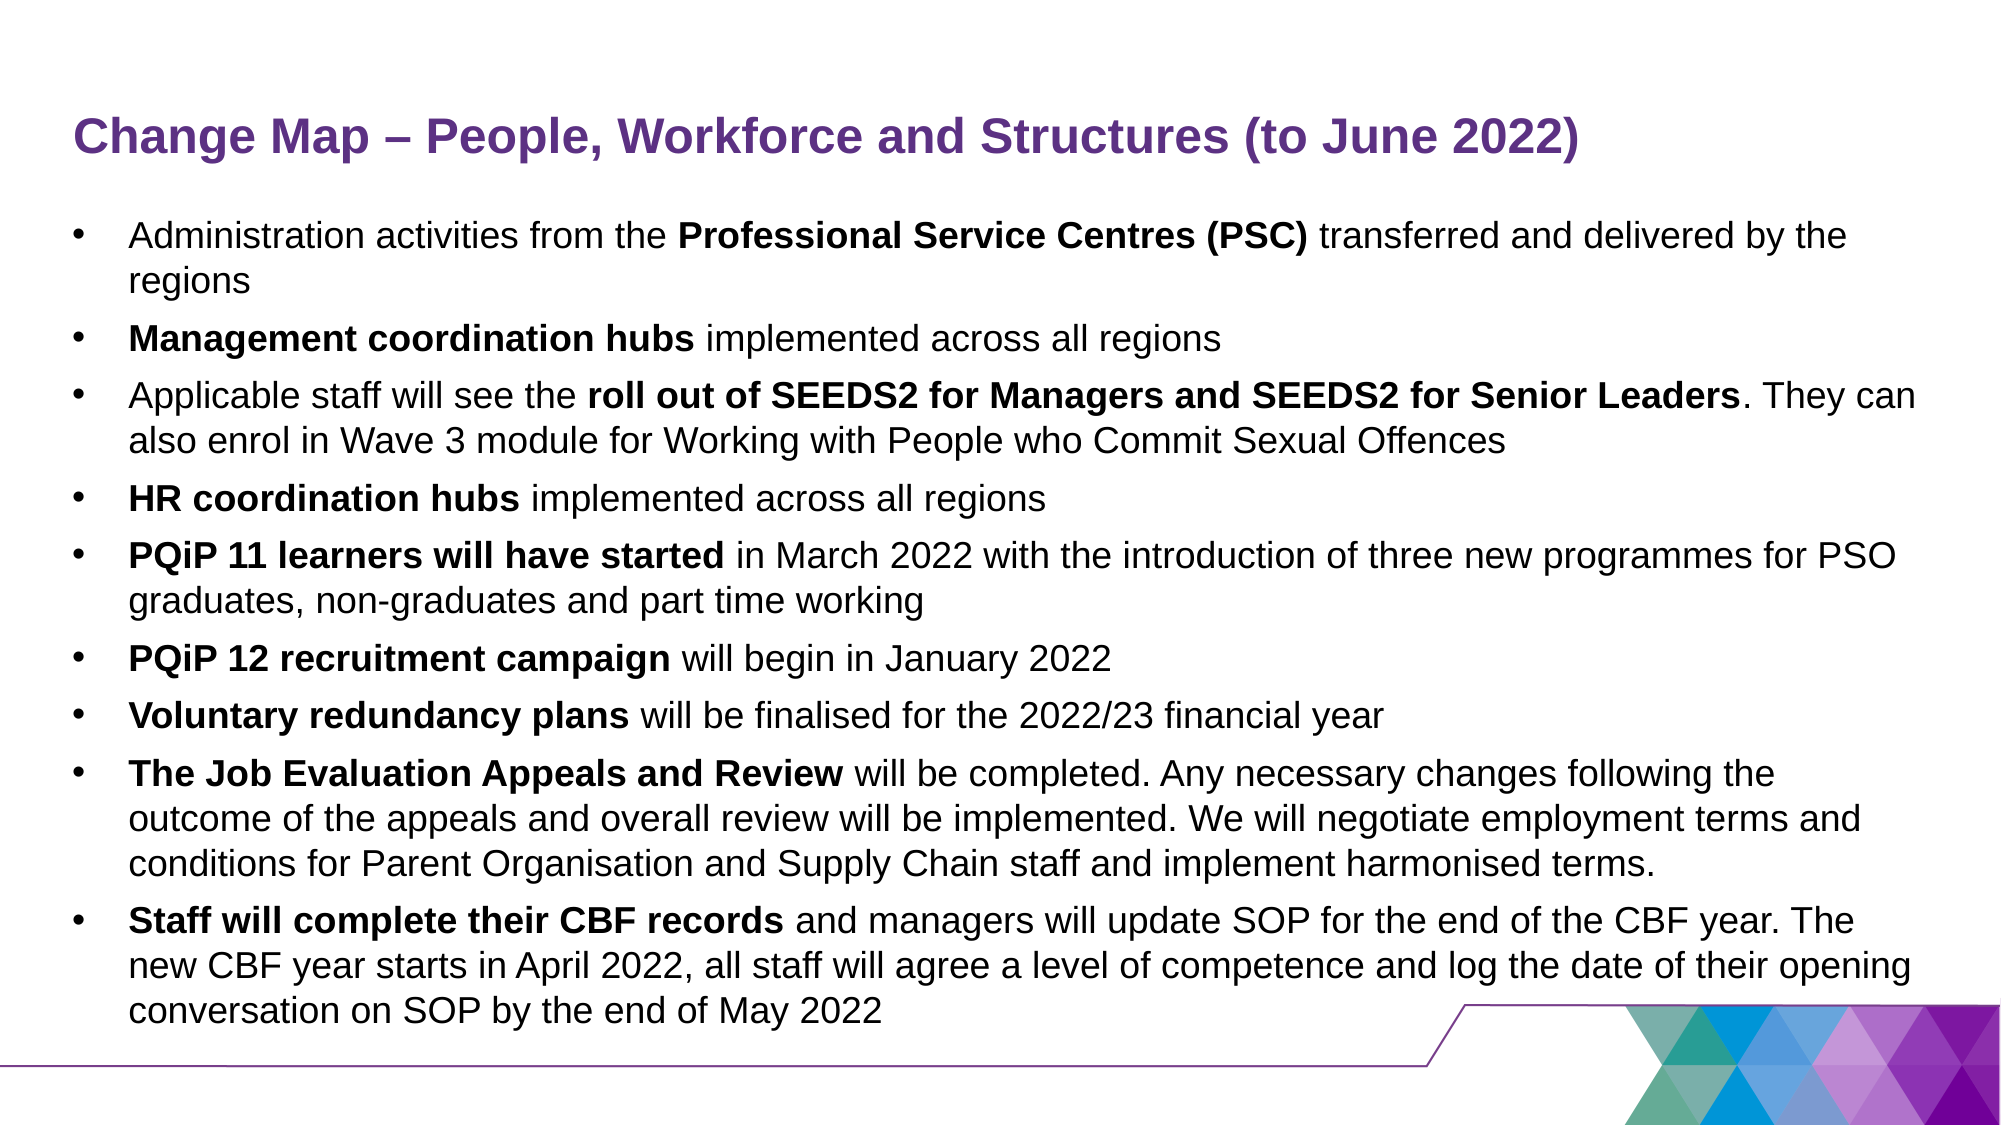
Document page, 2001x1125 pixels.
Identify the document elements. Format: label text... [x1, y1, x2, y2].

list Administration activities from the Professional Service Centres (PSC) transferred and delivered by the regions Management coordination hubs implemented across all regions Applicable staff will see the roll out of SEEDS2 for Managers and SEEDS2 for Senior Leaders. They can also enrol in Wave 3 module for Working with People who Commit Sexual Offences HR coordination hubs implemented across all regions PQiP 11 learners will have started in March 2022 with the introduction of three new programmes for PSO graduates, non-graduates and part time working PQiP 12 recruitment campaign will begin in January 2022 Voluntary redundancy plans will be finalised for the 2022/23 financial year The Job Evaluation Appeals and Review will be completed. Any necessary changes following the outcome of the appeals and overall review will be implemented. We will negotiate employment terms and conditions for Parent Organisation and Supply Chain staff and implement harmonised terms. Staff will complete their CBF records and managers will update SOP for the end of the CBF year. The new CBF year starts in April 2022, all staff will agree a level of competence and log the date of their opening conversation on SOP by the end of May 2022 [72, 153, 1928, 972]
picture [0, 0, 2001, 1125]
title Change Map – People, Workforce and Structures (to June 2022) [73, 28, 1928, 153]
